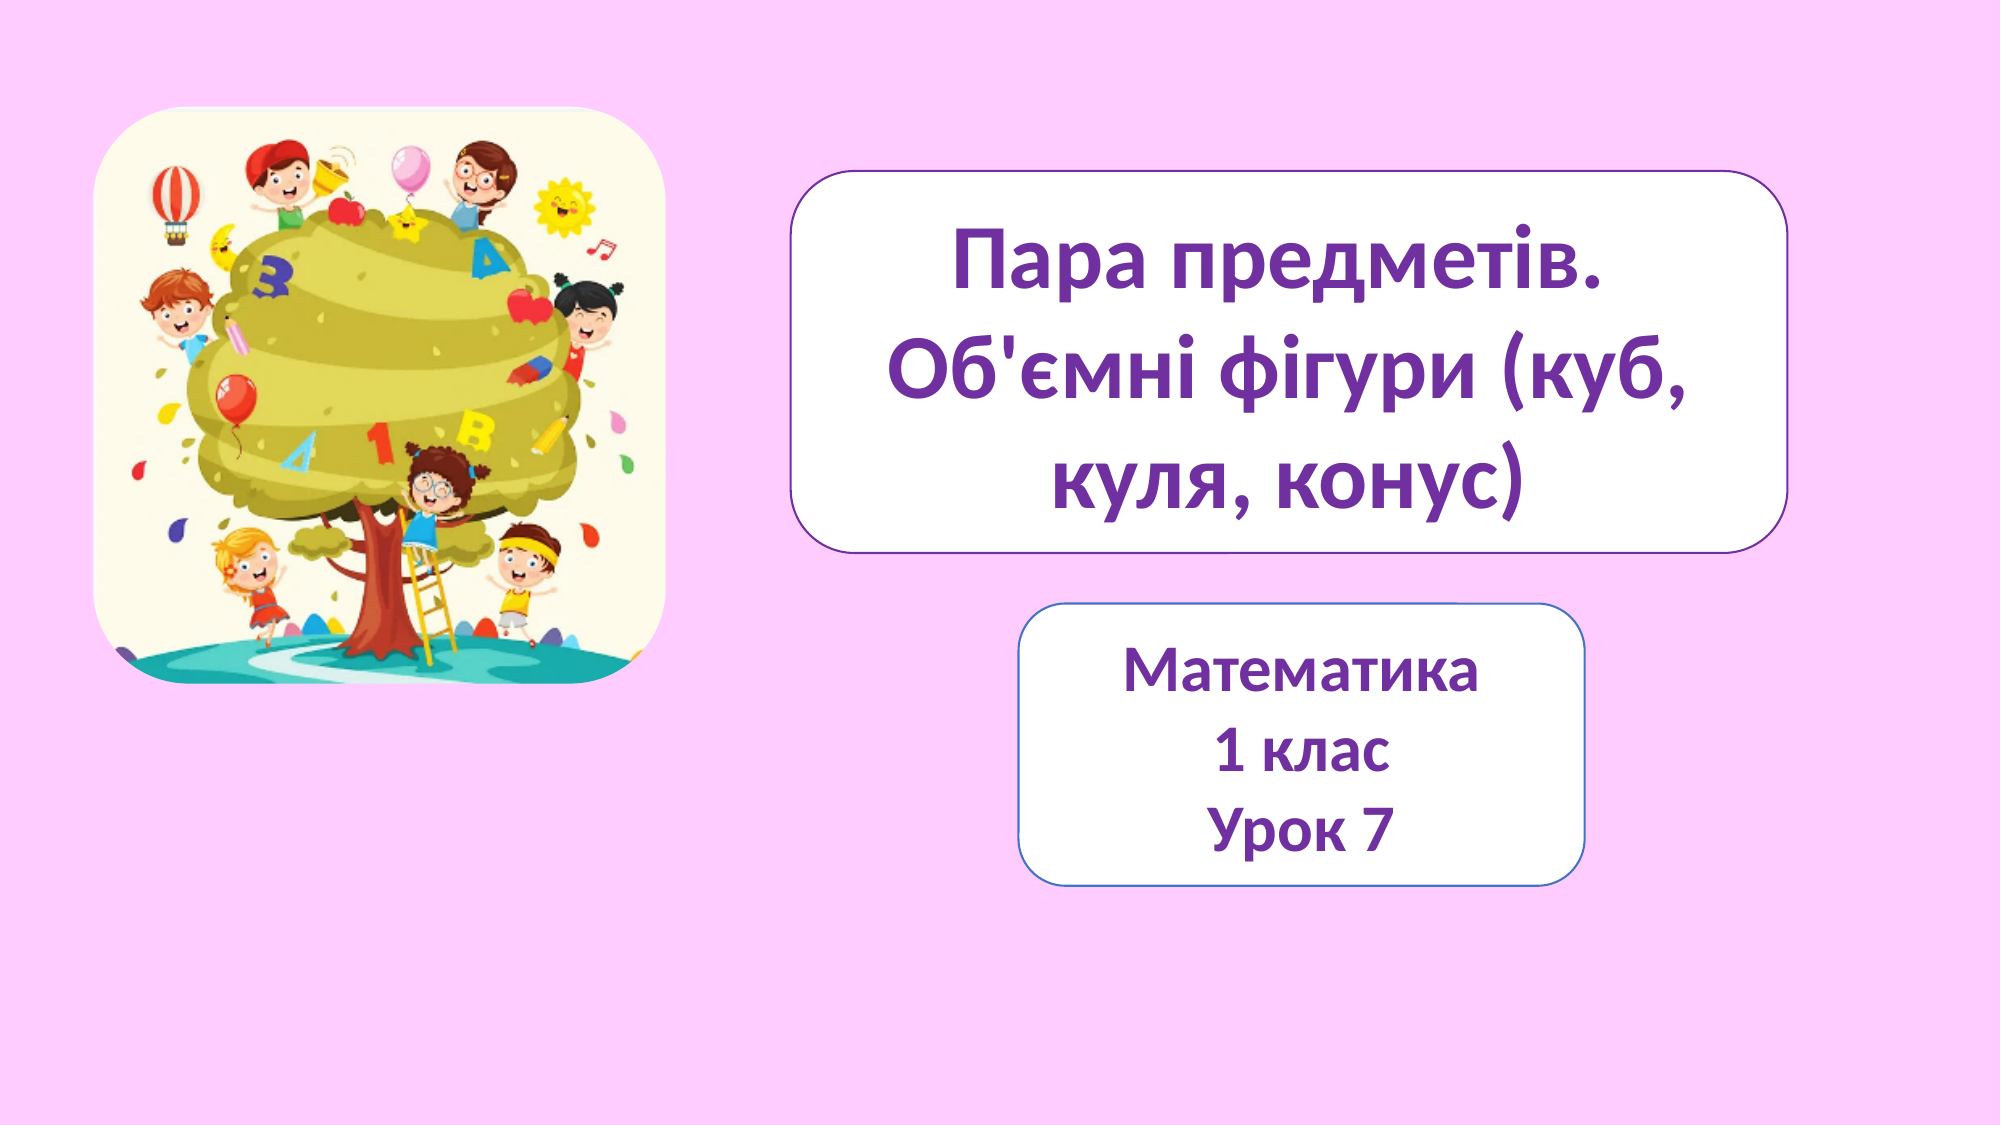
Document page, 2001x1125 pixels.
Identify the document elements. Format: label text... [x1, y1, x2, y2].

text_box Математика 1 клас Урок 7 [1017, 602, 1586, 887]
text_box Пара предметів. Об'ємні фігури (куб, куля, конус) [789, 169, 1789, 555]
picture [92, 106, 666, 684]
